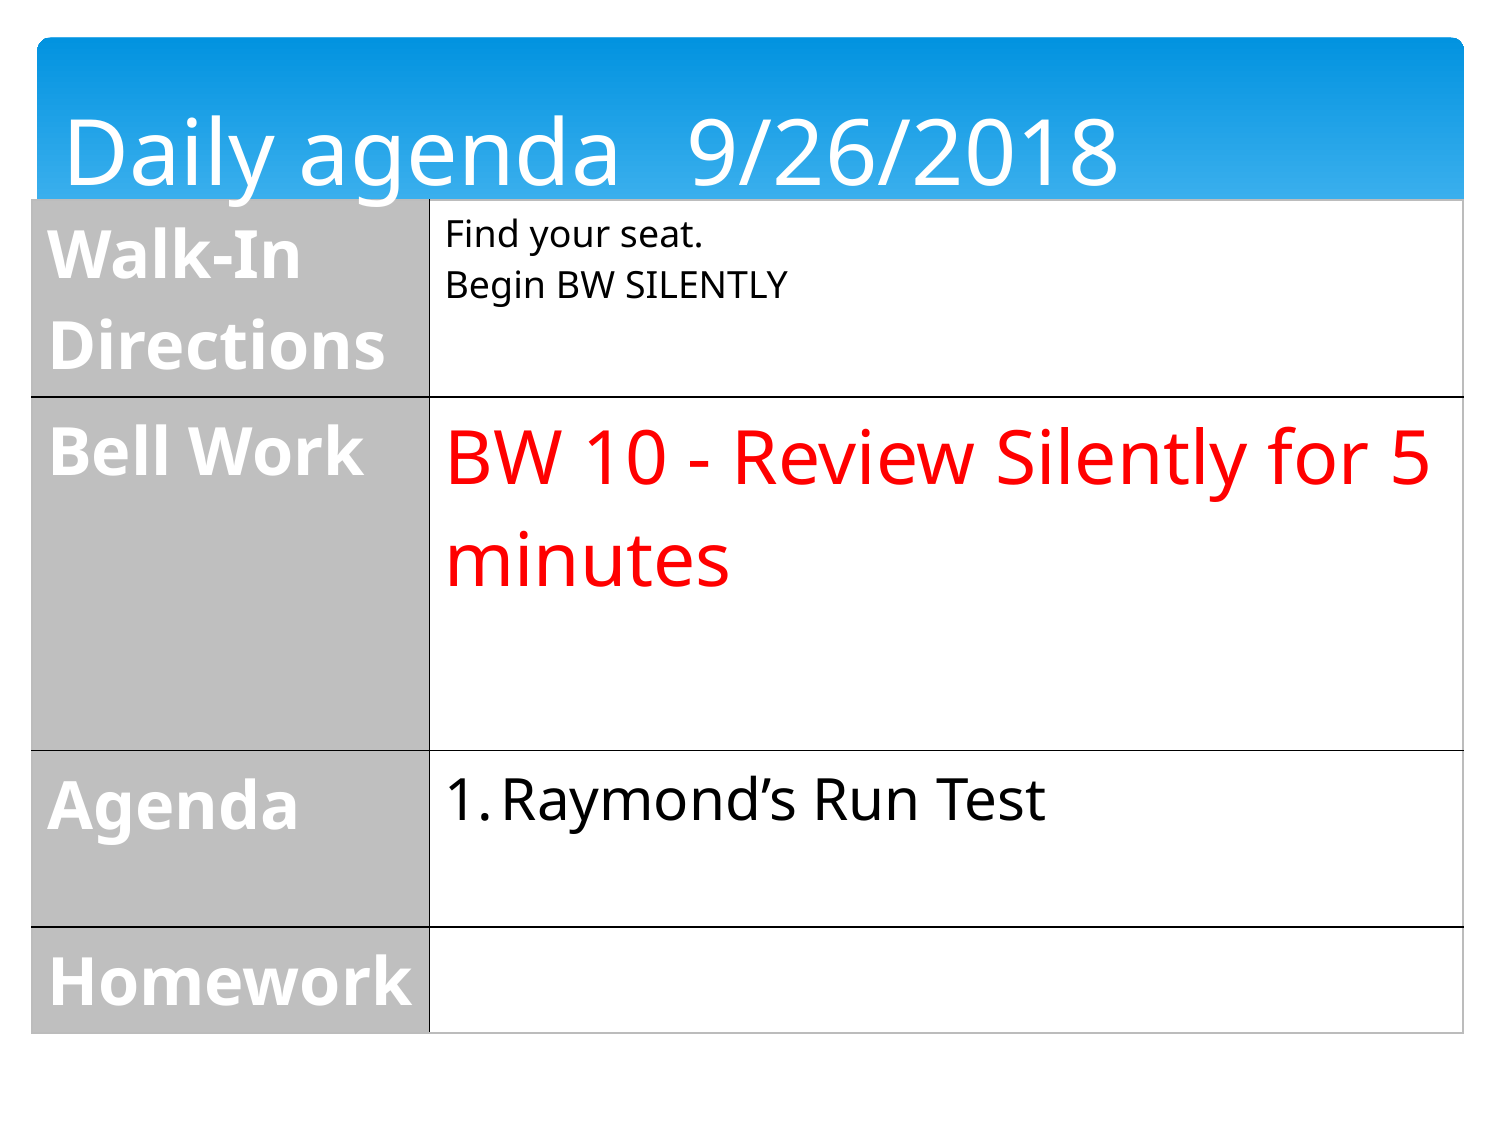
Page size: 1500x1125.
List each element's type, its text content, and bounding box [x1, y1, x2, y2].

table_cell BW 10 - Review Silently for 5 minutes [430, 398, 1462, 750]
table_cell Raymond’s Run Test [430, 751, 1462, 926]
table_cell Homework [33, 928, 429, 1032]
table_cell Bell Work [33, 398, 429, 750]
table_header Walk-In Directions [33, 201, 429, 396]
table_cell [430, 928, 1462, 1032]
text_box Daily agenda 9/26/2018 [47, 74, 1448, 225]
table_header Find your seat. Begin BW SILENTLY [430, 201, 1462, 396]
table_cell Agenda [33, 751, 429, 926]
